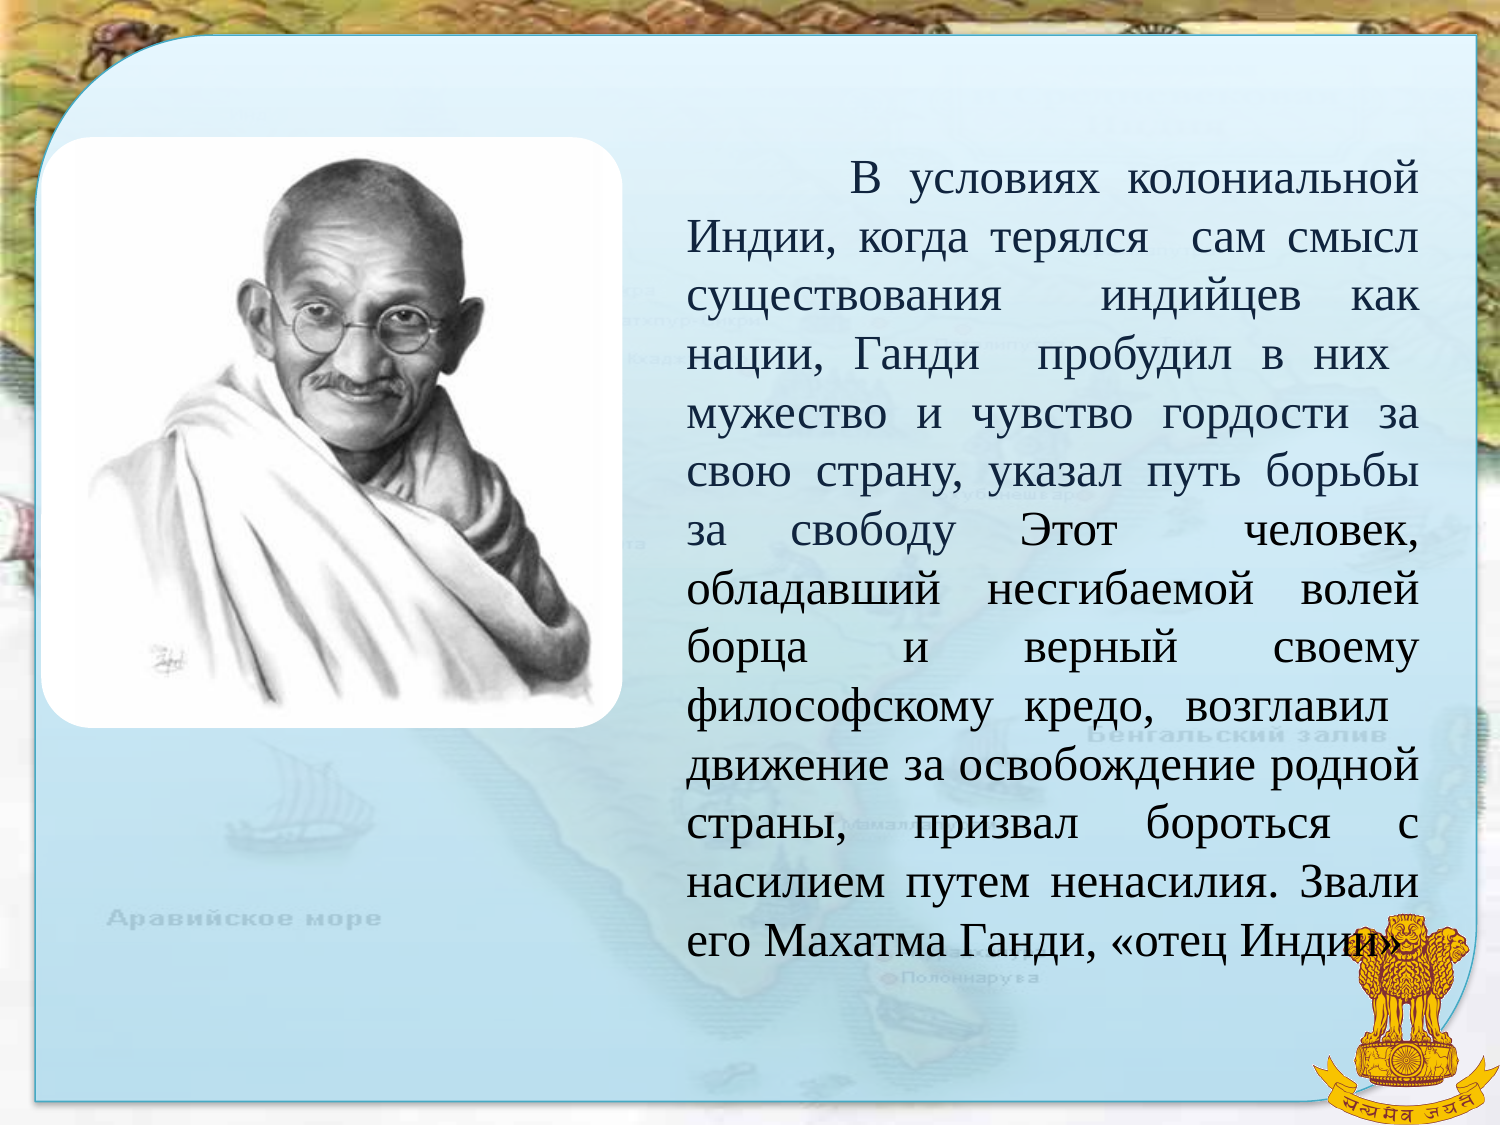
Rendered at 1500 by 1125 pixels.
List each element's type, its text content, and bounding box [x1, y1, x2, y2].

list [41, 136, 623, 729]
picture [0, 0, 1500, 1125]
list В условиях колониальной Индии, когда терялся сам смысл существования индийцев как нации, Ганди пробудил в них мужество и чувство гордости за свою страну, указал путь борьбы за свободу Этот человек, обладавший несгибаемой волей борца и верный своему философскому кредо, возглавил движение за освобождение родной страны, призвал бороться с насилием путем ненасилия. Звали его Махатма Ганди, «отец Индии» [620, 137, 1436, 1035]
